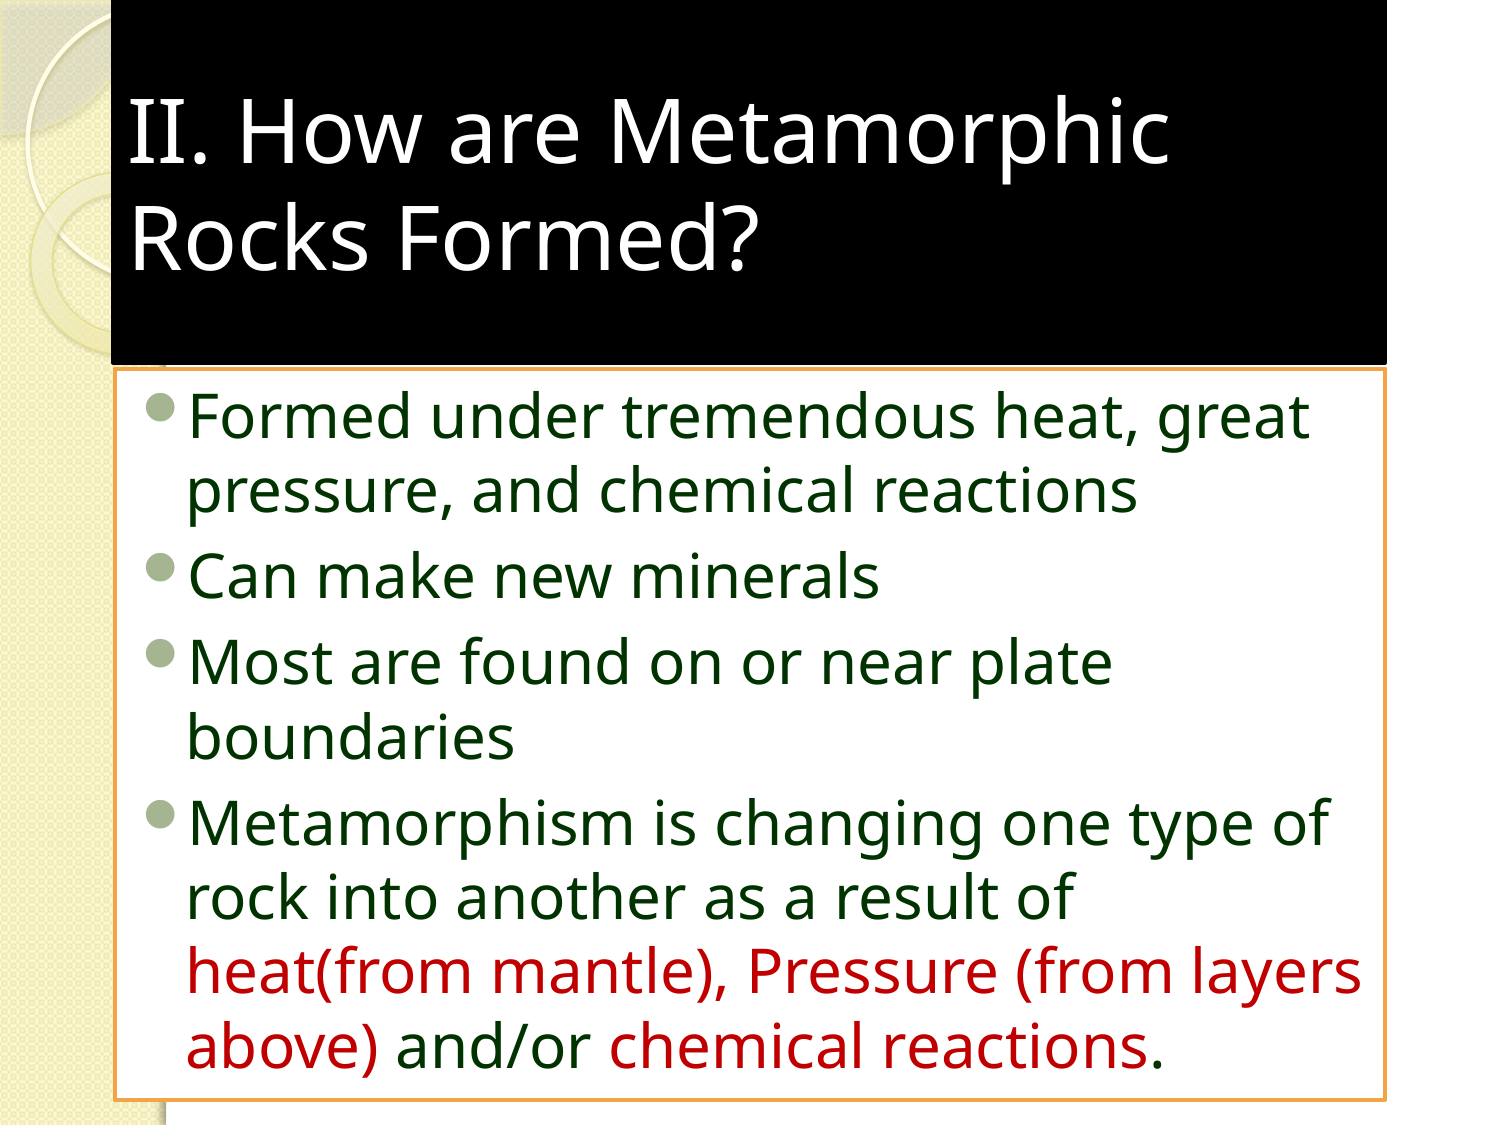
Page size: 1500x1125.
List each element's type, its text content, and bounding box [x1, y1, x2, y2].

title II. How are Metamorphic Rocks Formed? [111, 0, 1387, 365]
list Formed under tremendous heat, great pressure, and chemical reactions Can make new minerals Most are found on or near plate boundaries Metamorphism is changing one type of rock into another as a result of heat(from mantle), Pressure (from layers above) and/or chemical reactions. [113, 367, 1387, 1102]
